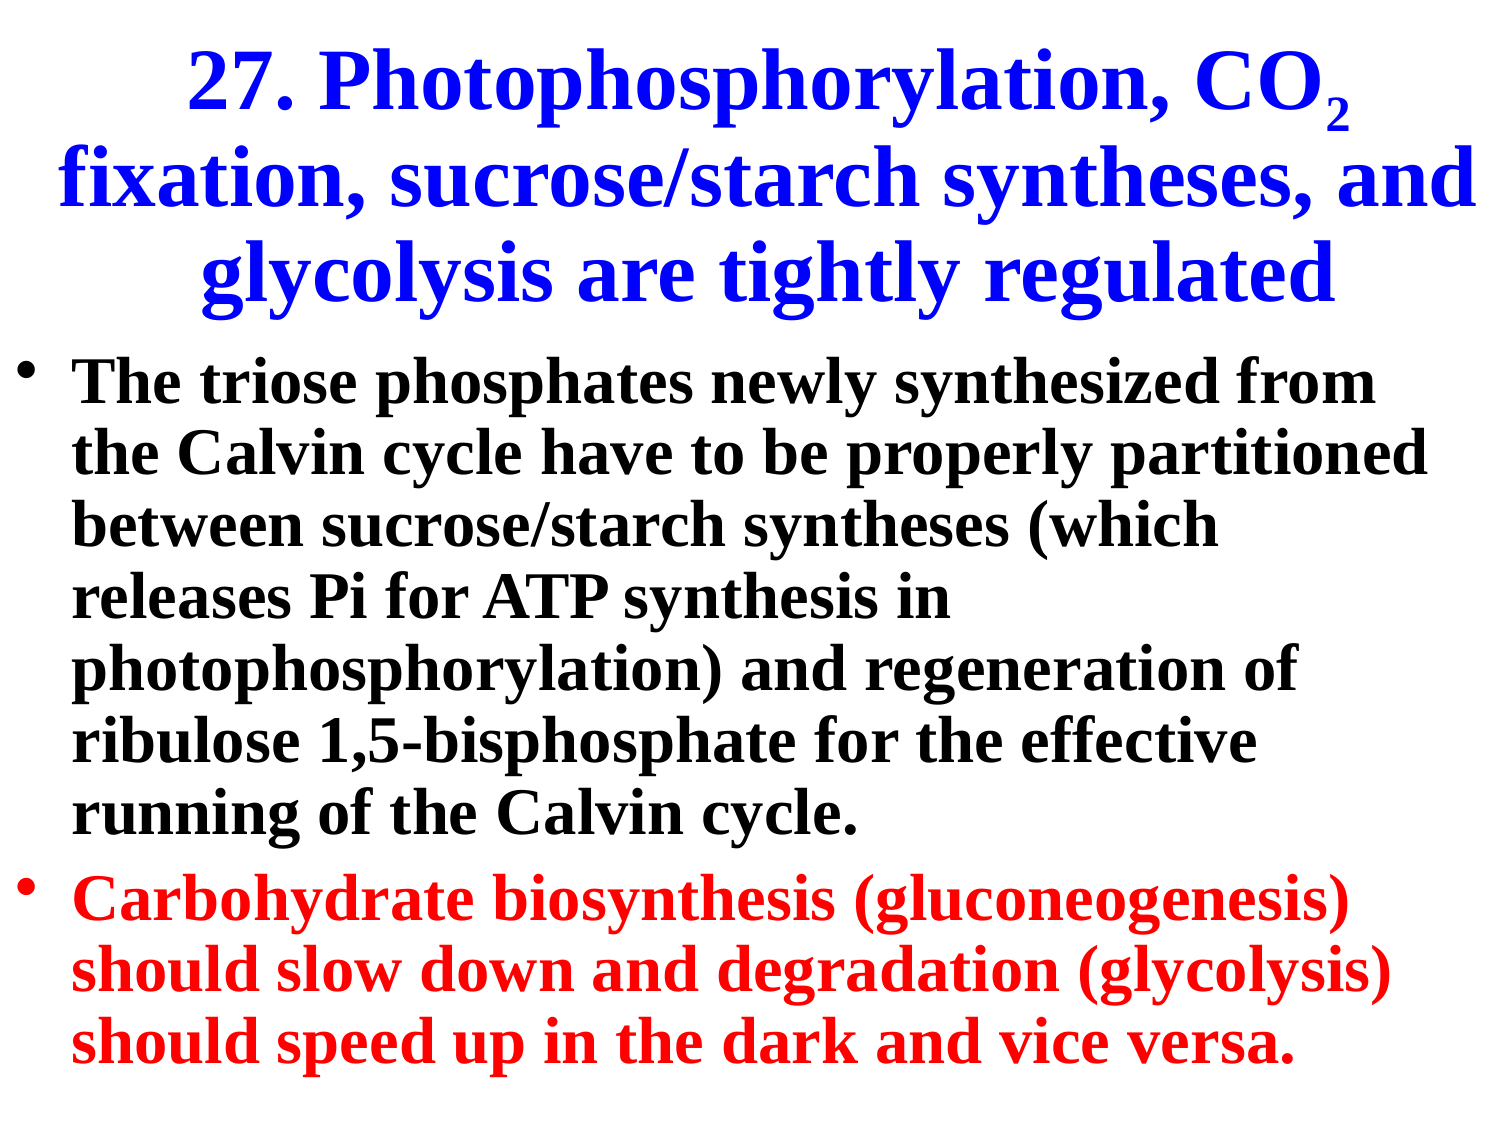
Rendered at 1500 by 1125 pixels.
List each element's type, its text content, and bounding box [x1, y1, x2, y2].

title 27. Photophosphorylation, CO2 fixation, sucrose/starch syntheses, and glycolysis are tightly regulated [37, 77, 1500, 266]
list The triose phosphates newly synthesized from the Calvin cycle have to be properly partitioned between sucrose/starch syntheses (which releases Pi for ATP synthesis in photophosphorylation) and regeneration of ribulose 1,5-bisphosphate for the effective running of the Calvin cycle. Carbohydrate biosynthesis (gluconeogenesis) should slow down and degradation (glycolysis) should speed up in the dark and vice versa. [0, 337, 1463, 1125]
